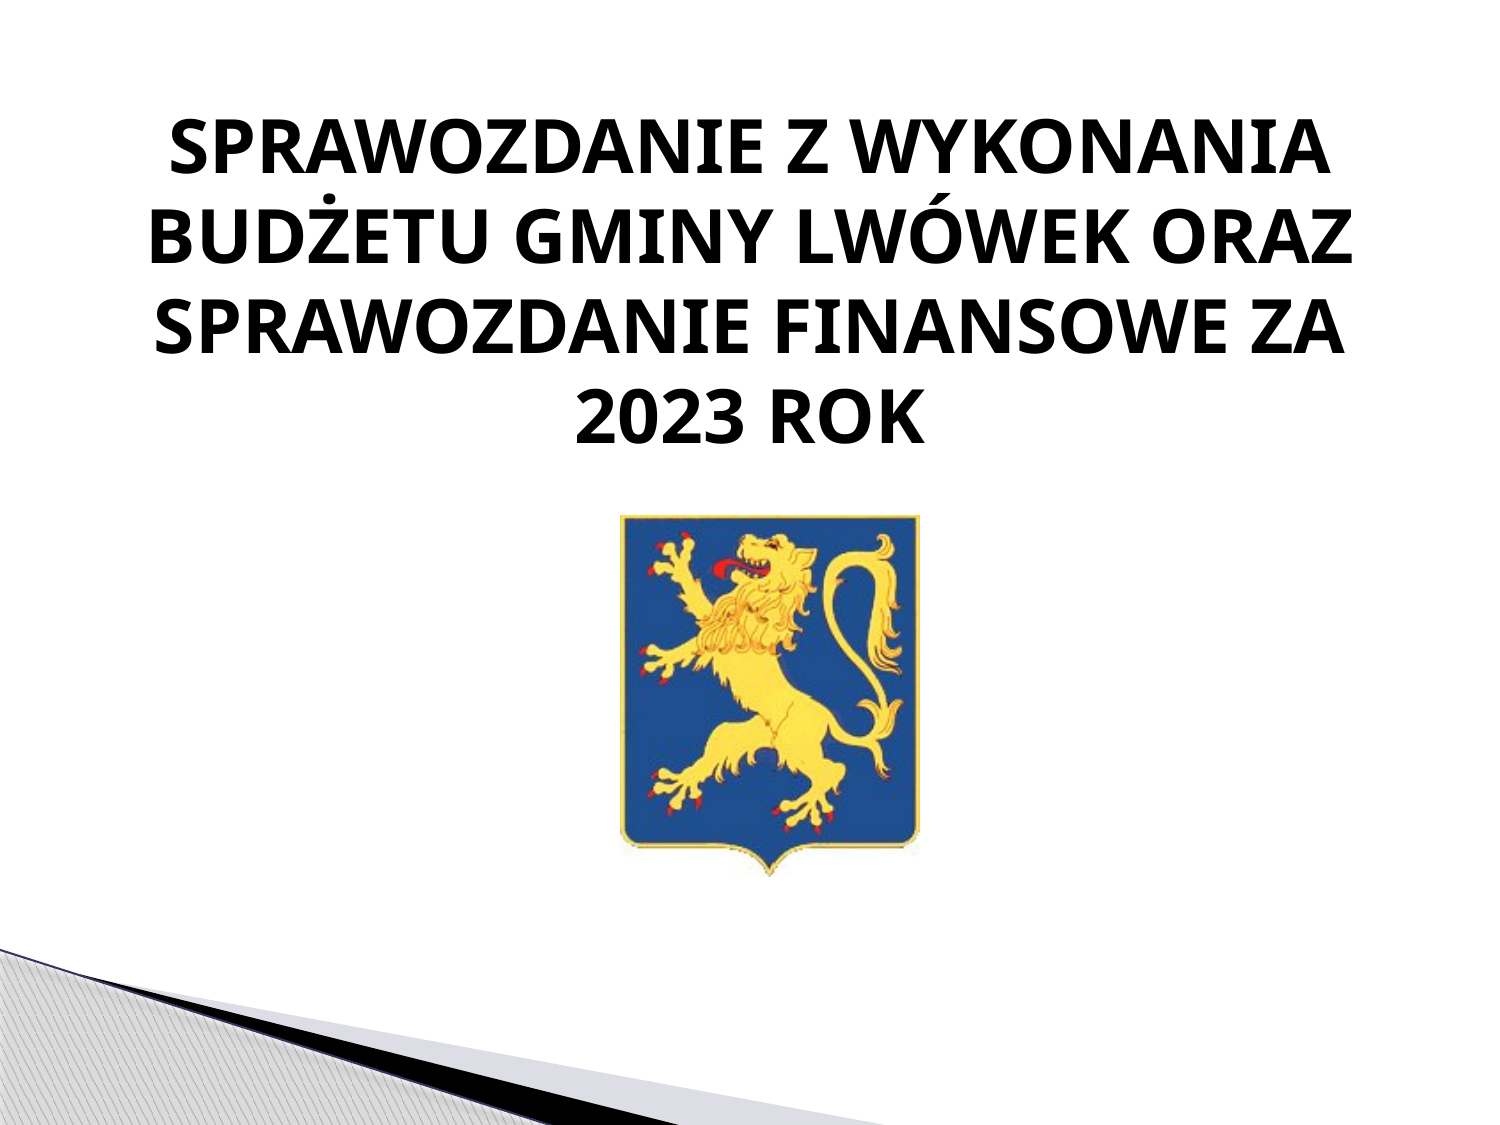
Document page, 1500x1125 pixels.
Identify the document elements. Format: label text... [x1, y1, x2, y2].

picture [619, 514, 920, 877]
title SPRAWOZDANIE Z WYKONANIA BUDŻETU GMINY LWÓWEK ORAZ SPRAWOZDANIE FINANSOWE ZA 2023 ROK [75, 66, 1425, 492]
